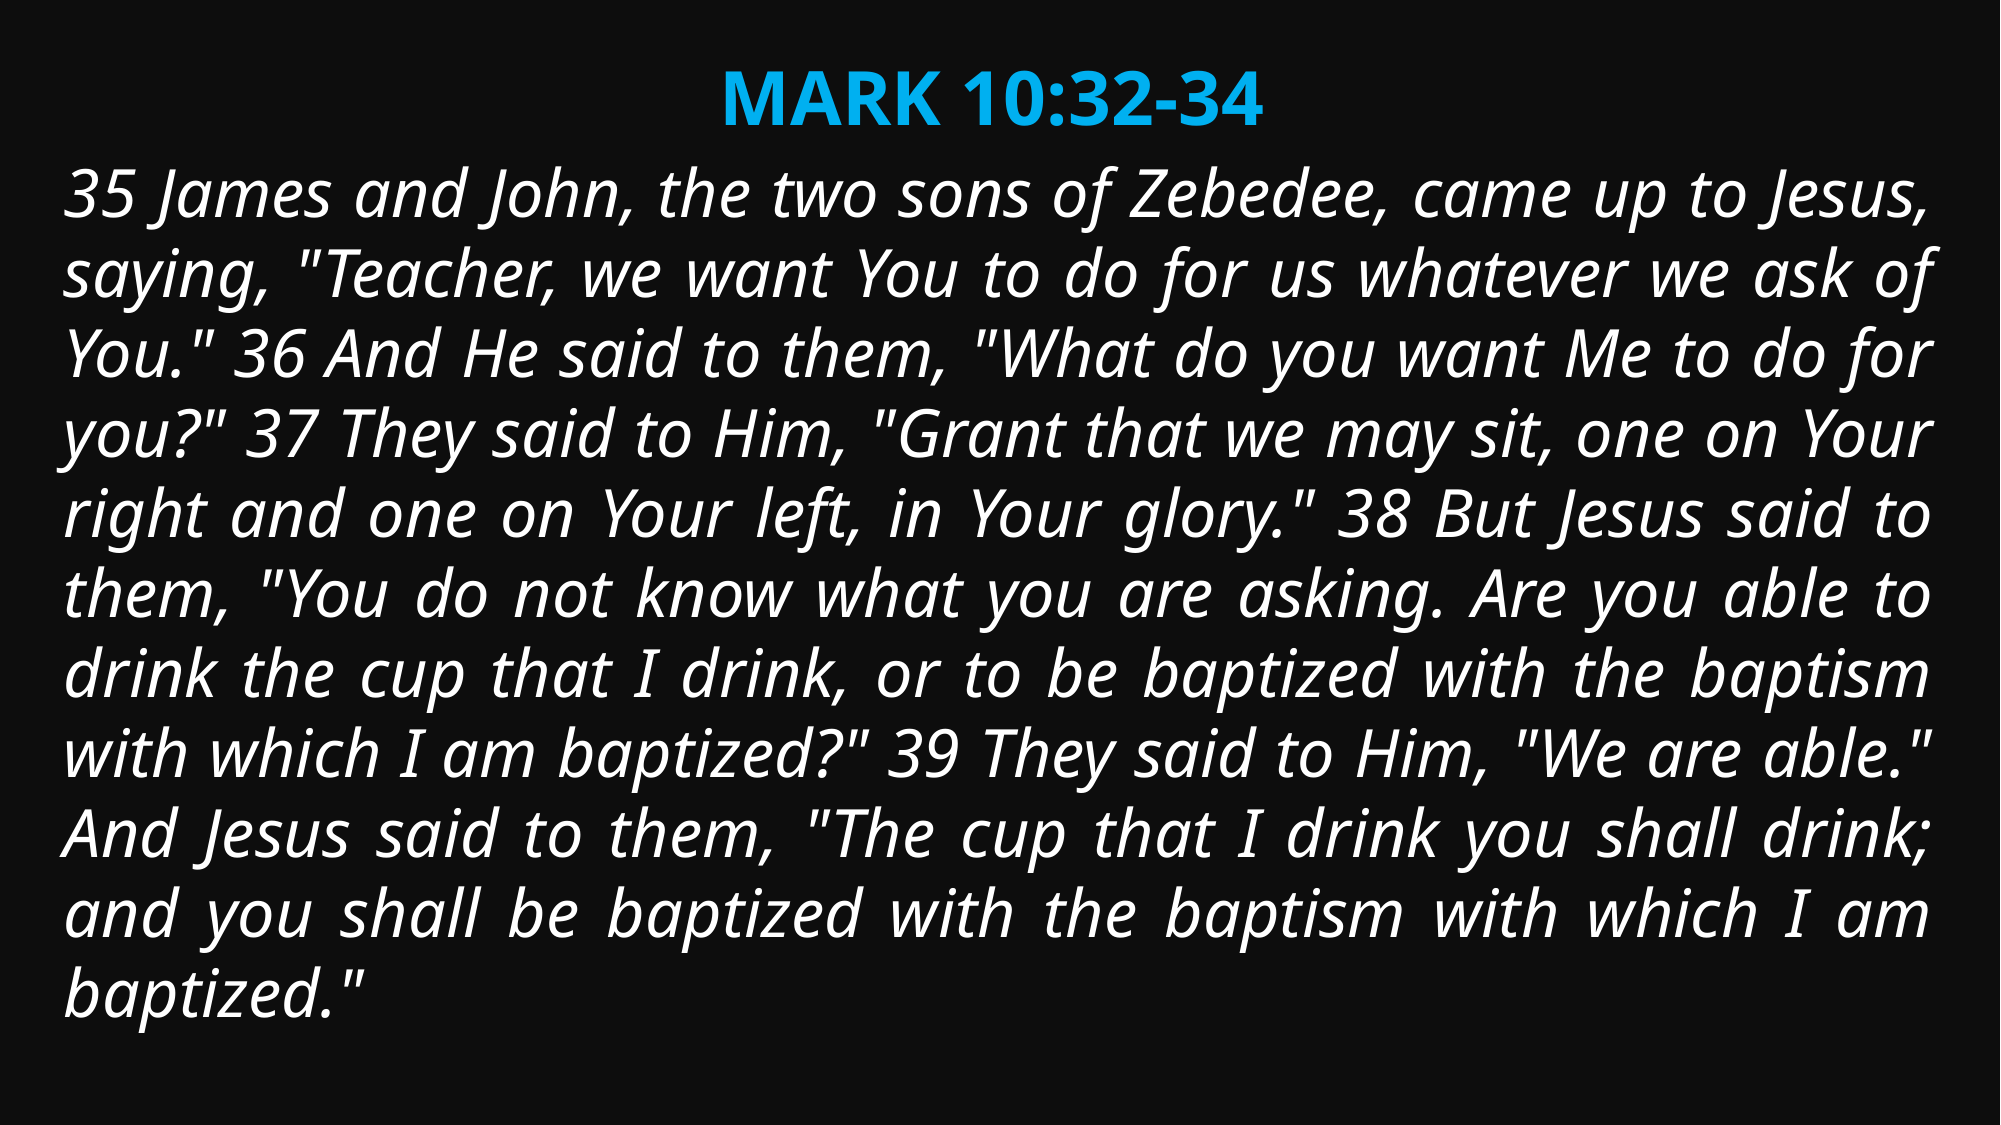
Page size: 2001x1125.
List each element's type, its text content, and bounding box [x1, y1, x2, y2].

subtitle Mark 10:32-34 [34, 42, 1951, 184]
text_box 35 James and John, the two sons of Zebedee, came up to Jesus, saying, "Teacher, we want You to do for us whatever we ask of You." 36 And He said to them, "What do you want Me to do for you?" 37 They said to Him, "Grant that we may sit, one on Your right and one on Your left, in Your glory." 38 But Jesus said to them, "You do not know what you are asking. Are you able to drink the cup that I drink, or to be baptized with the baptism with which I am baptized?" 39 They said to Him, "We are able." And Jesus said to them, "The cup that I drink you shall drink; and you shall be baptized with the baptism with which I am baptized." [49, 143, 1951, 1039]
